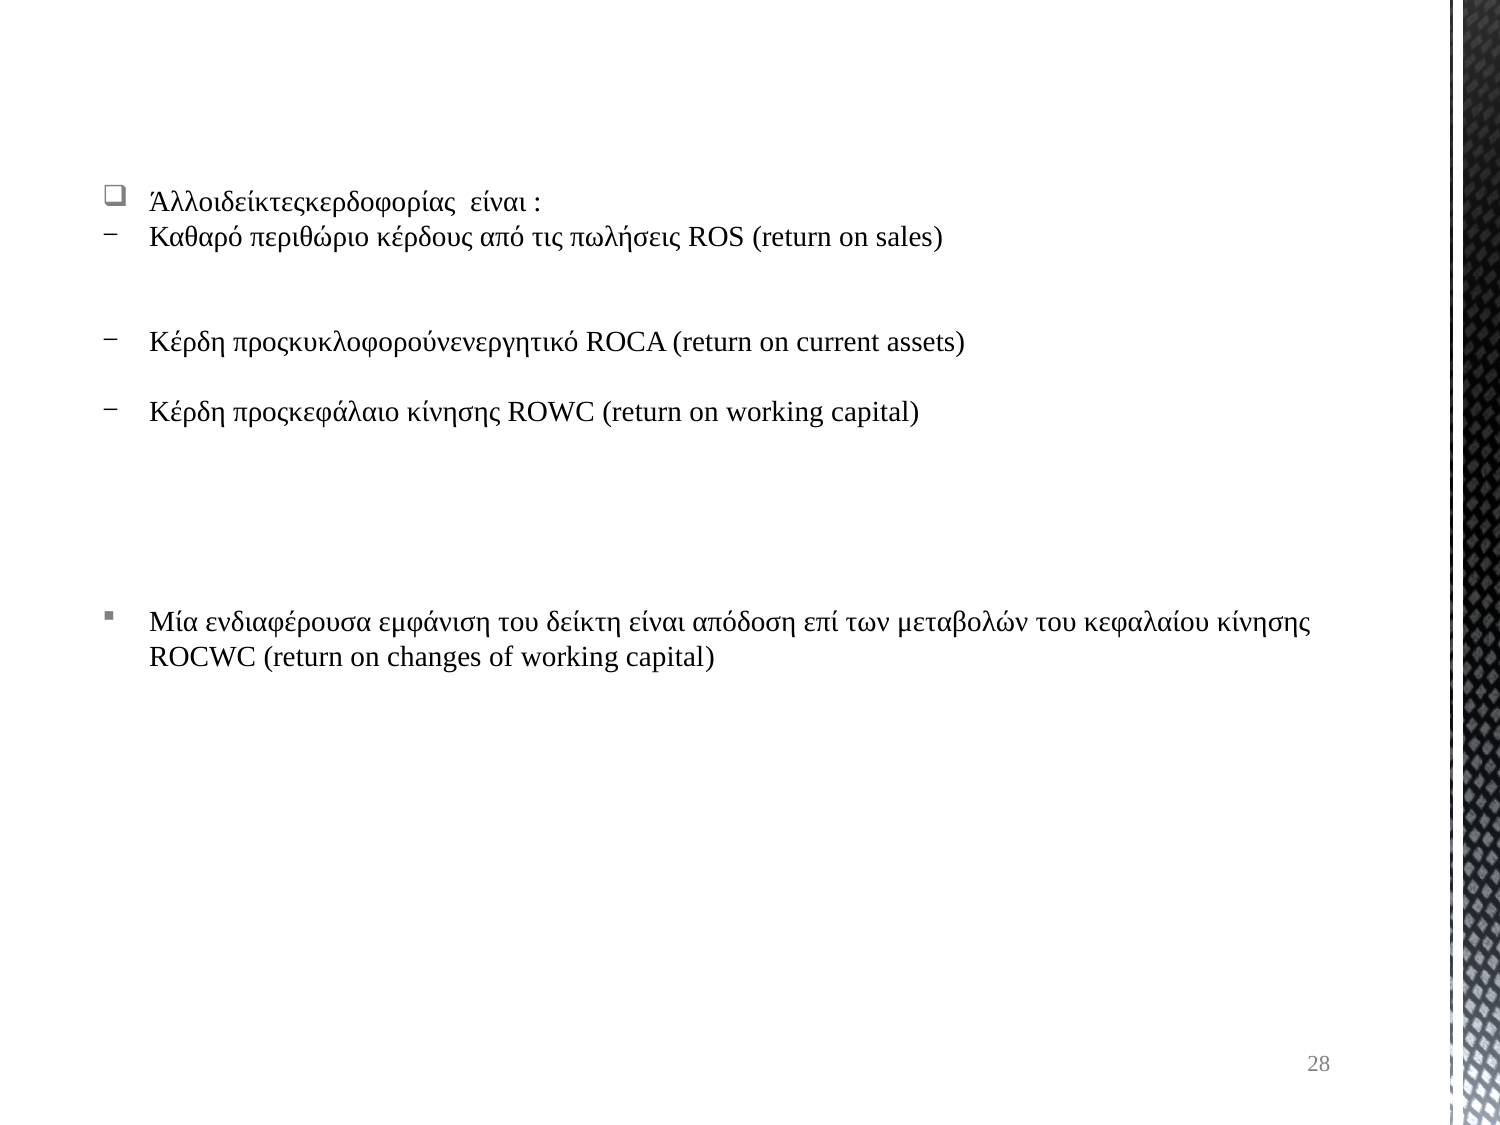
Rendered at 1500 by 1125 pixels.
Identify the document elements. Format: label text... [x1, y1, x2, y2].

slide_number 28 [1275, 1050, 1363, 1075]
picture [1447, 0, 1500, 1125]
list [75, 162, 1313, 950]
